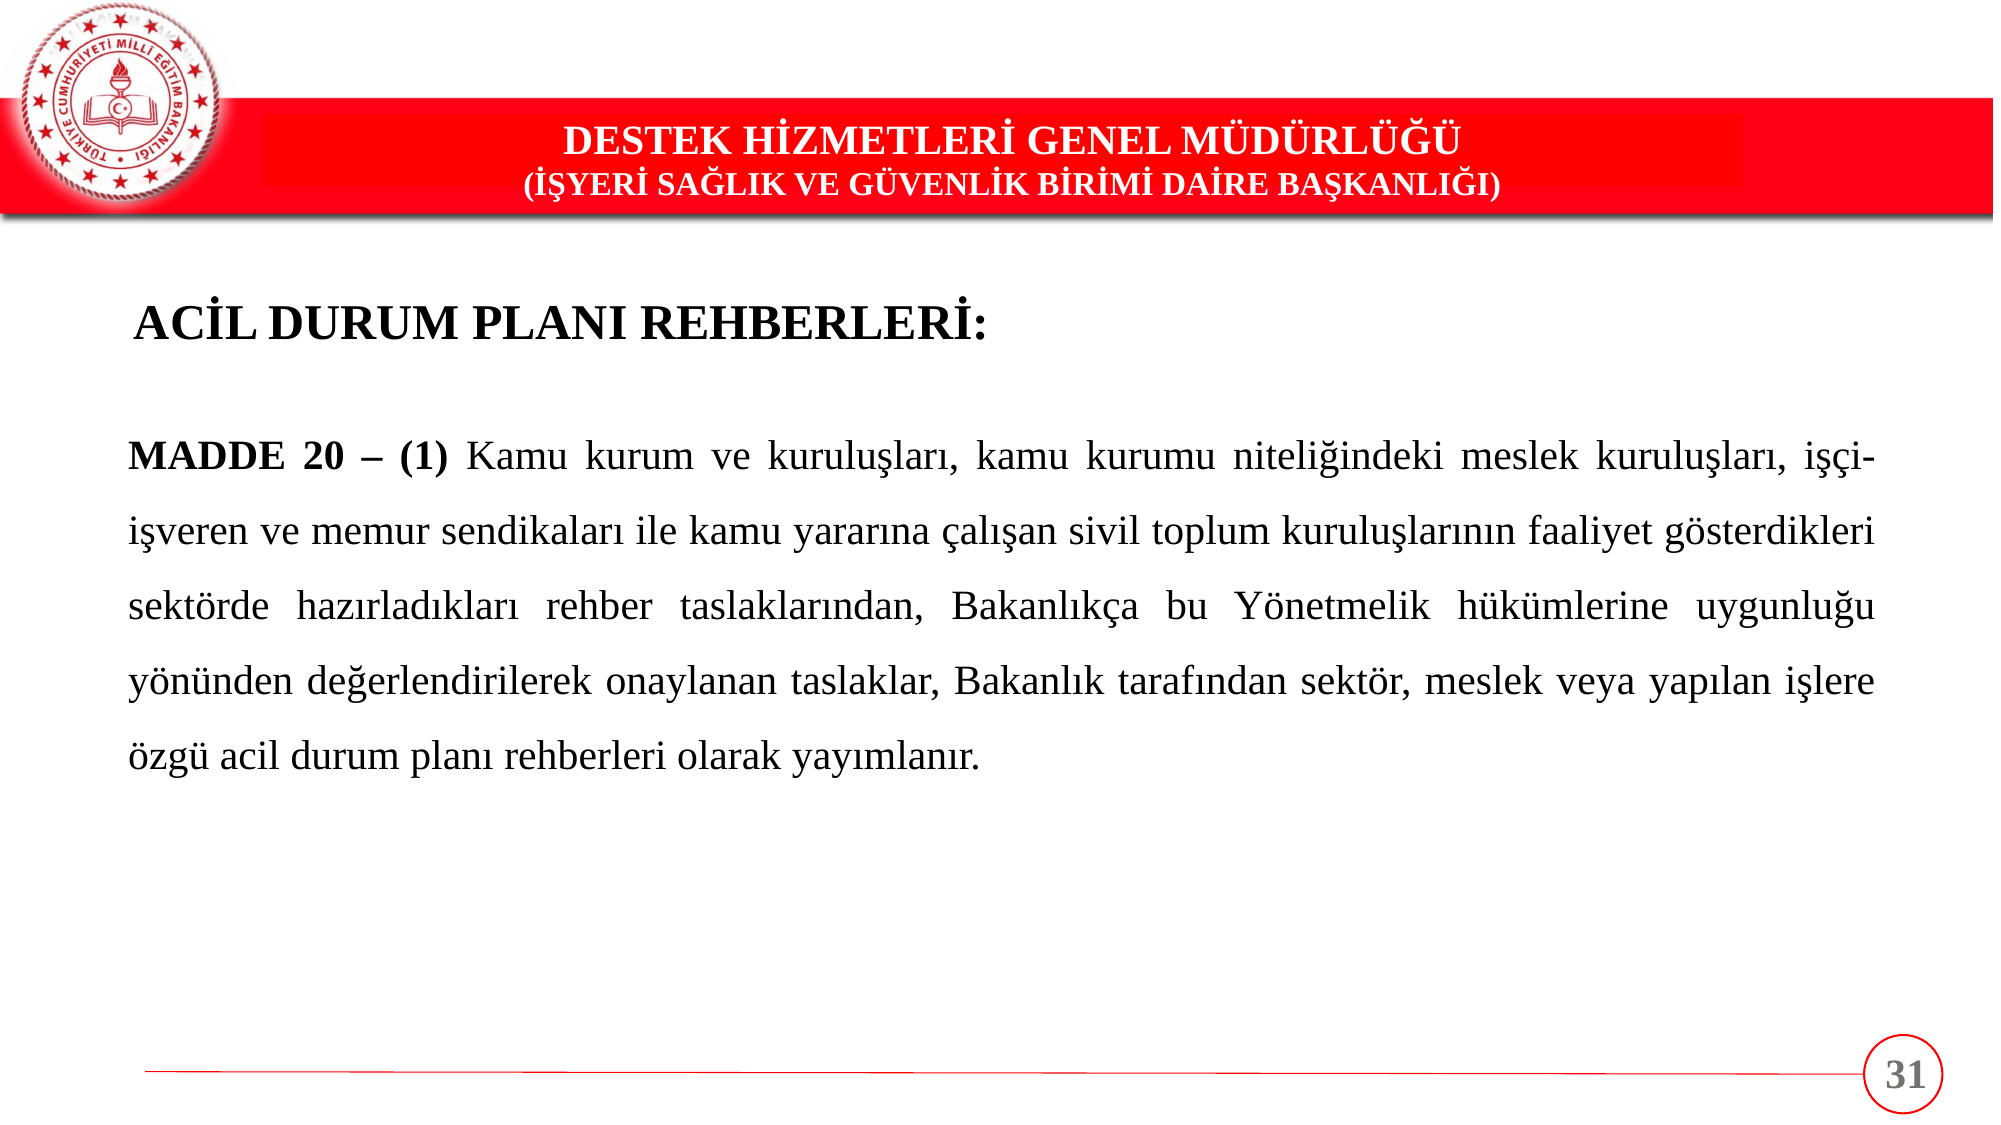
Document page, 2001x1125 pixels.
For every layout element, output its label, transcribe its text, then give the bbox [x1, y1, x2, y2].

picture [0, 0, 245, 226]
text_box 31 [1870, 1039, 1943, 1104]
text_box MADDE 20 – (1) Kamu kurum ve kuruluşları, kamu kurumu niteliğindeki meslek kuruluşları, işçi-işveren ve memur sendikaları ile kamu yararına çalışan sivil toplum kuruluşlarının faaliyet gösterdikleri sektörde hazırladıkları rehber taslaklarından, Bakanlıkça bu Yönetmelik hükümlerine uygunluğu yönünden değerlendirilerek onaylanan taslaklar, Bakanlık tarafından sektör, meslek veya yapılan işlere özgü acil durum planı rehberleri olarak yayımlanır. [113, 395, 1892, 786]
text_box DESTEK HİZMETLERİ GENEL MÜDÜRLÜĞÜ (İŞYERİ SAĞLIK VE GÜVENLİK BİRİMİ DAİRE BAŞKANLIĞI) [250, 105, 1775, 300]
text_box ACİL DURUM PLANI REHBERLERİ: [119, 282, 1005, 358]
